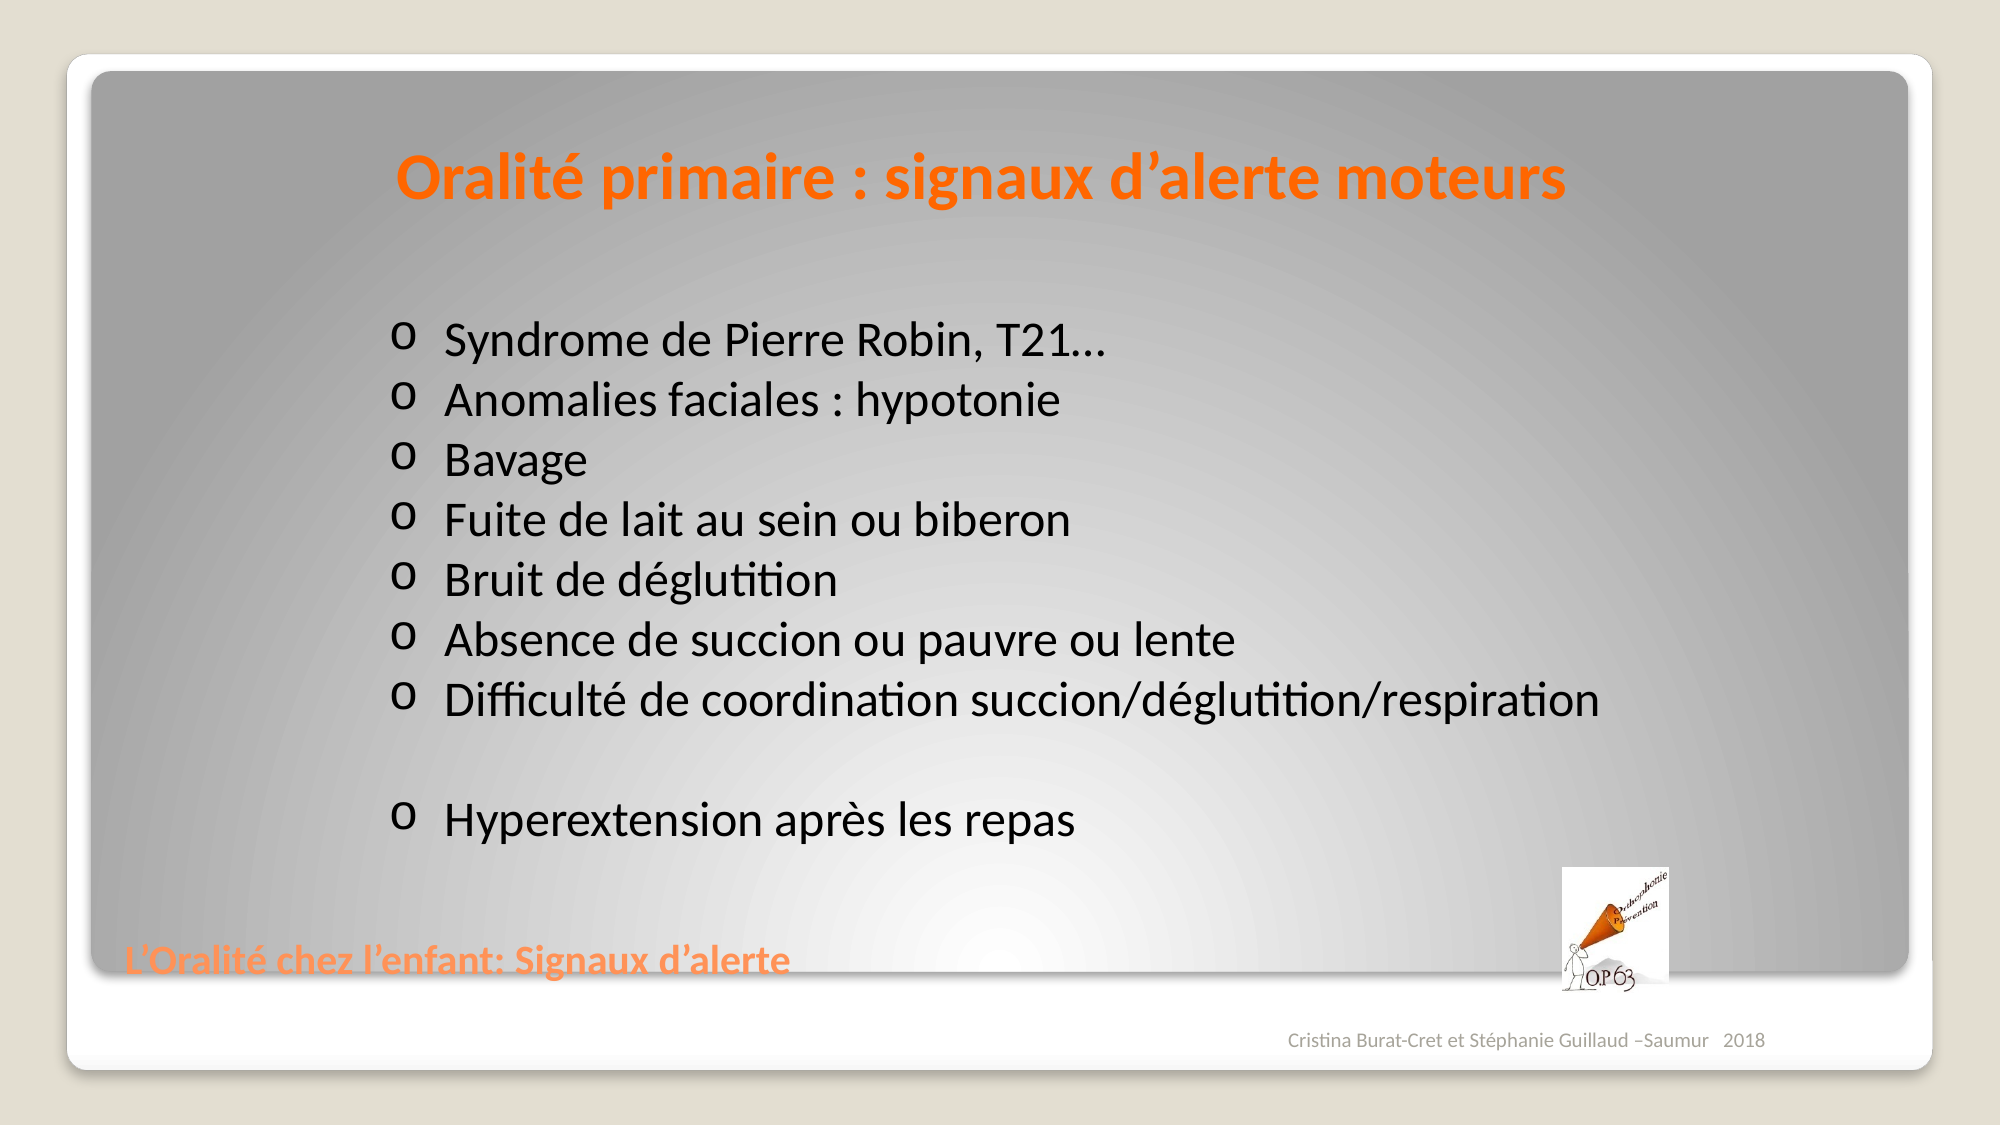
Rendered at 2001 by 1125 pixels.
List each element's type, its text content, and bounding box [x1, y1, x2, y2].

text_box Oralité primaire : signaux d’alerte moteurs [338, 125, 1626, 221]
picture [1562, 866, 1669, 993]
footer Cristina Burat-Cret et Stéphanie Guillaud –Saumur 2018 [1273, 1026, 1852, 1085]
text_box Syndrome de Pierre Robin, T21… Anomalies faciales : hypotonie Bavage Fuite de lait au sein ou biberon Bruit de déglutition Absence de succion ou pauvre ou lente Difficulté de coordination succion/déglutition/respiration Hyperextension après les repas [373, 298, 1626, 854]
title L’Oralité chez l’enfant: Signaux d’alerte [110, 817, 1900, 991]
